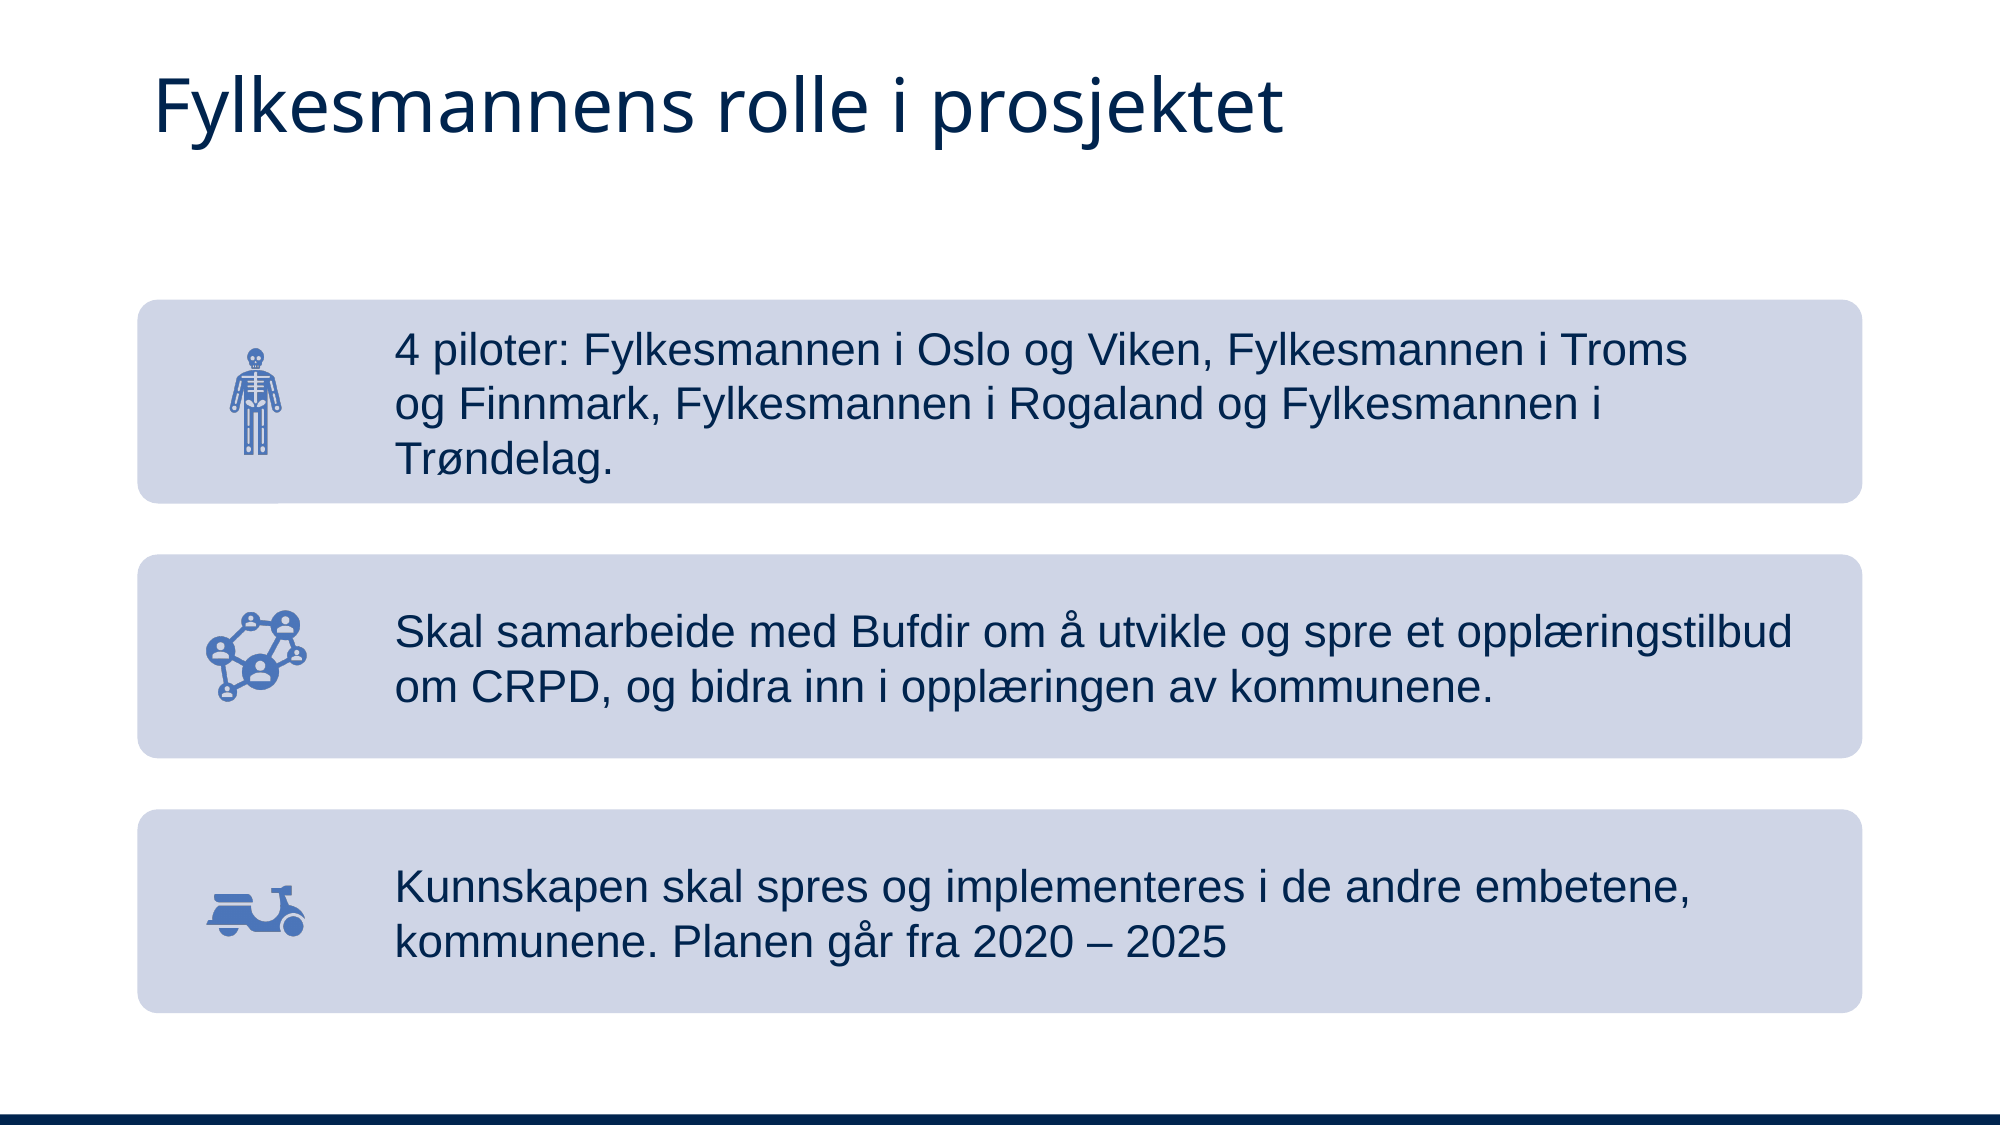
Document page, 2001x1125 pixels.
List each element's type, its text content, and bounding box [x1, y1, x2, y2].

title Fylkesmannens rolle i prosjektet [137, 59, 1863, 278]
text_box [137, 299, 1863, 1014]
